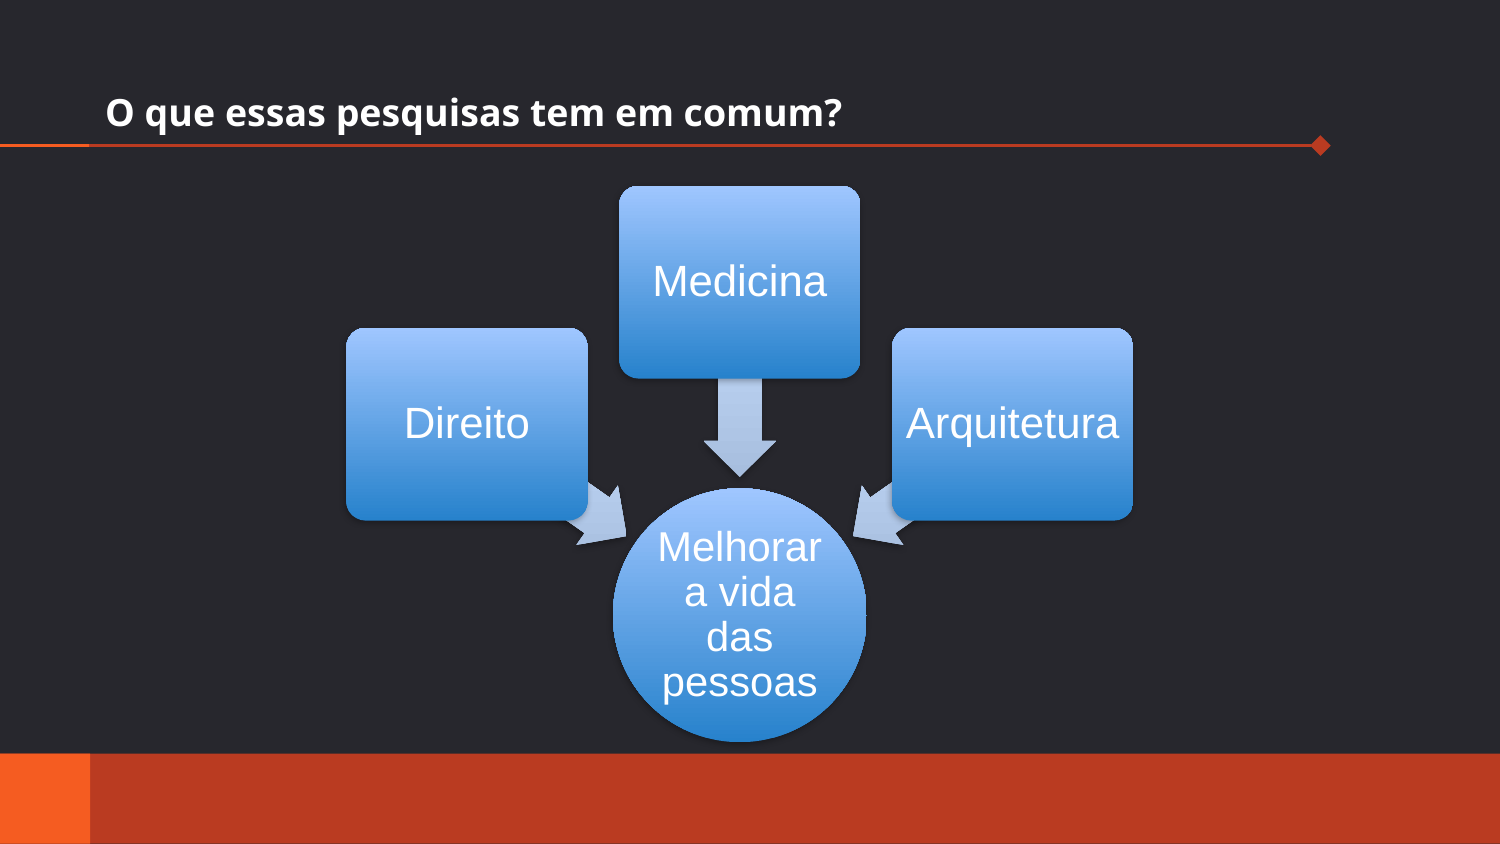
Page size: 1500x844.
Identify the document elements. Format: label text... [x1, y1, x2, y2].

title O que essas pesquisas tem em comum? [90, 59, 1320, 150]
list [64, 185, 1416, 743]
